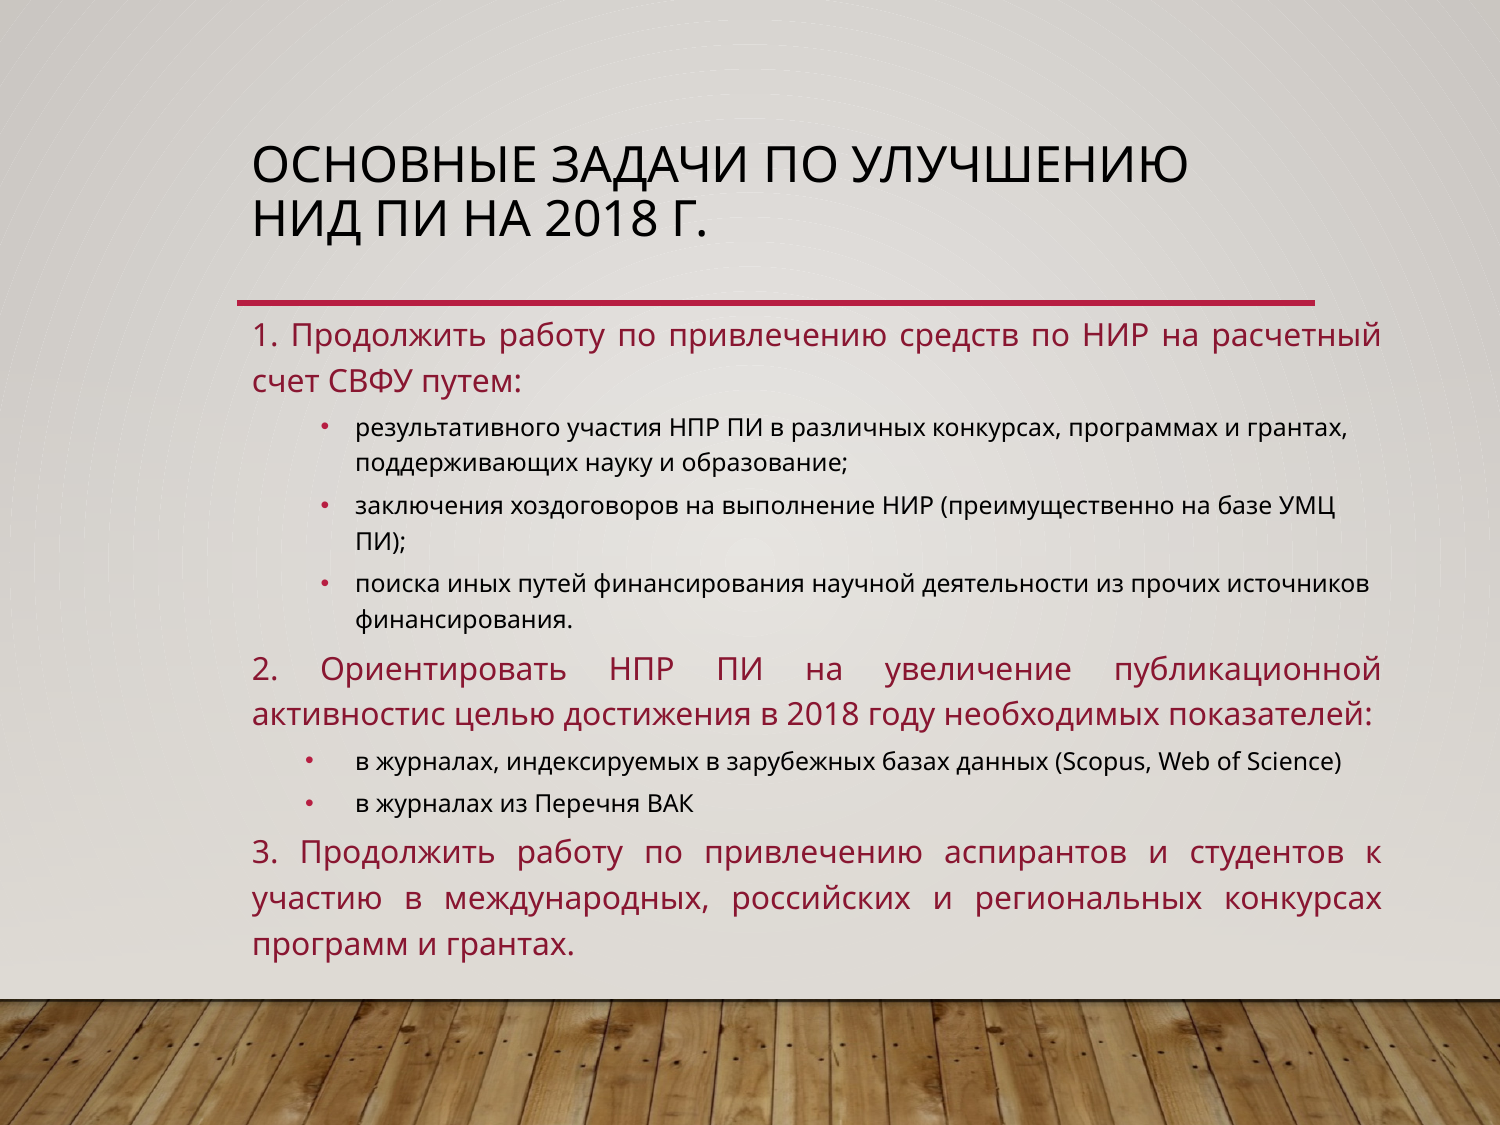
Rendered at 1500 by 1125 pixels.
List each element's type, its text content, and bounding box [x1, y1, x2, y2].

title Основные задачи по улучшению НИД ПИ на 2018 г. [236, 131, 1315, 299]
list 1. Продолжить работу по привлечению средств по НИР на расчетный счет СВФУ путем: результативного участия НПР ПИ в различных конкурсах, программах и грантах, поддерживающих науку и образование; заключения хоздоговоров на выполнение НИР (преимущественно на базе УМЦ ПИ); поиска иных путей финансирования научной деятельности из прочих источников финансирования. 2. Ориентировать НПР ПИ на увеличение публикационной активностис целью достижения в 2018 году необходимых показателей: в журналах, индексируемых в зарубежных базах данных (Scopus, Web of Science) в журналах из Перечня ВАК 3. Продолжить работу по привлечению аспирантов и студентов к участию в международных, российских и региональных конкурсах программ и грантах. [236, 299, 1397, 1024]
picture [0, 999, 1500, 1125]
